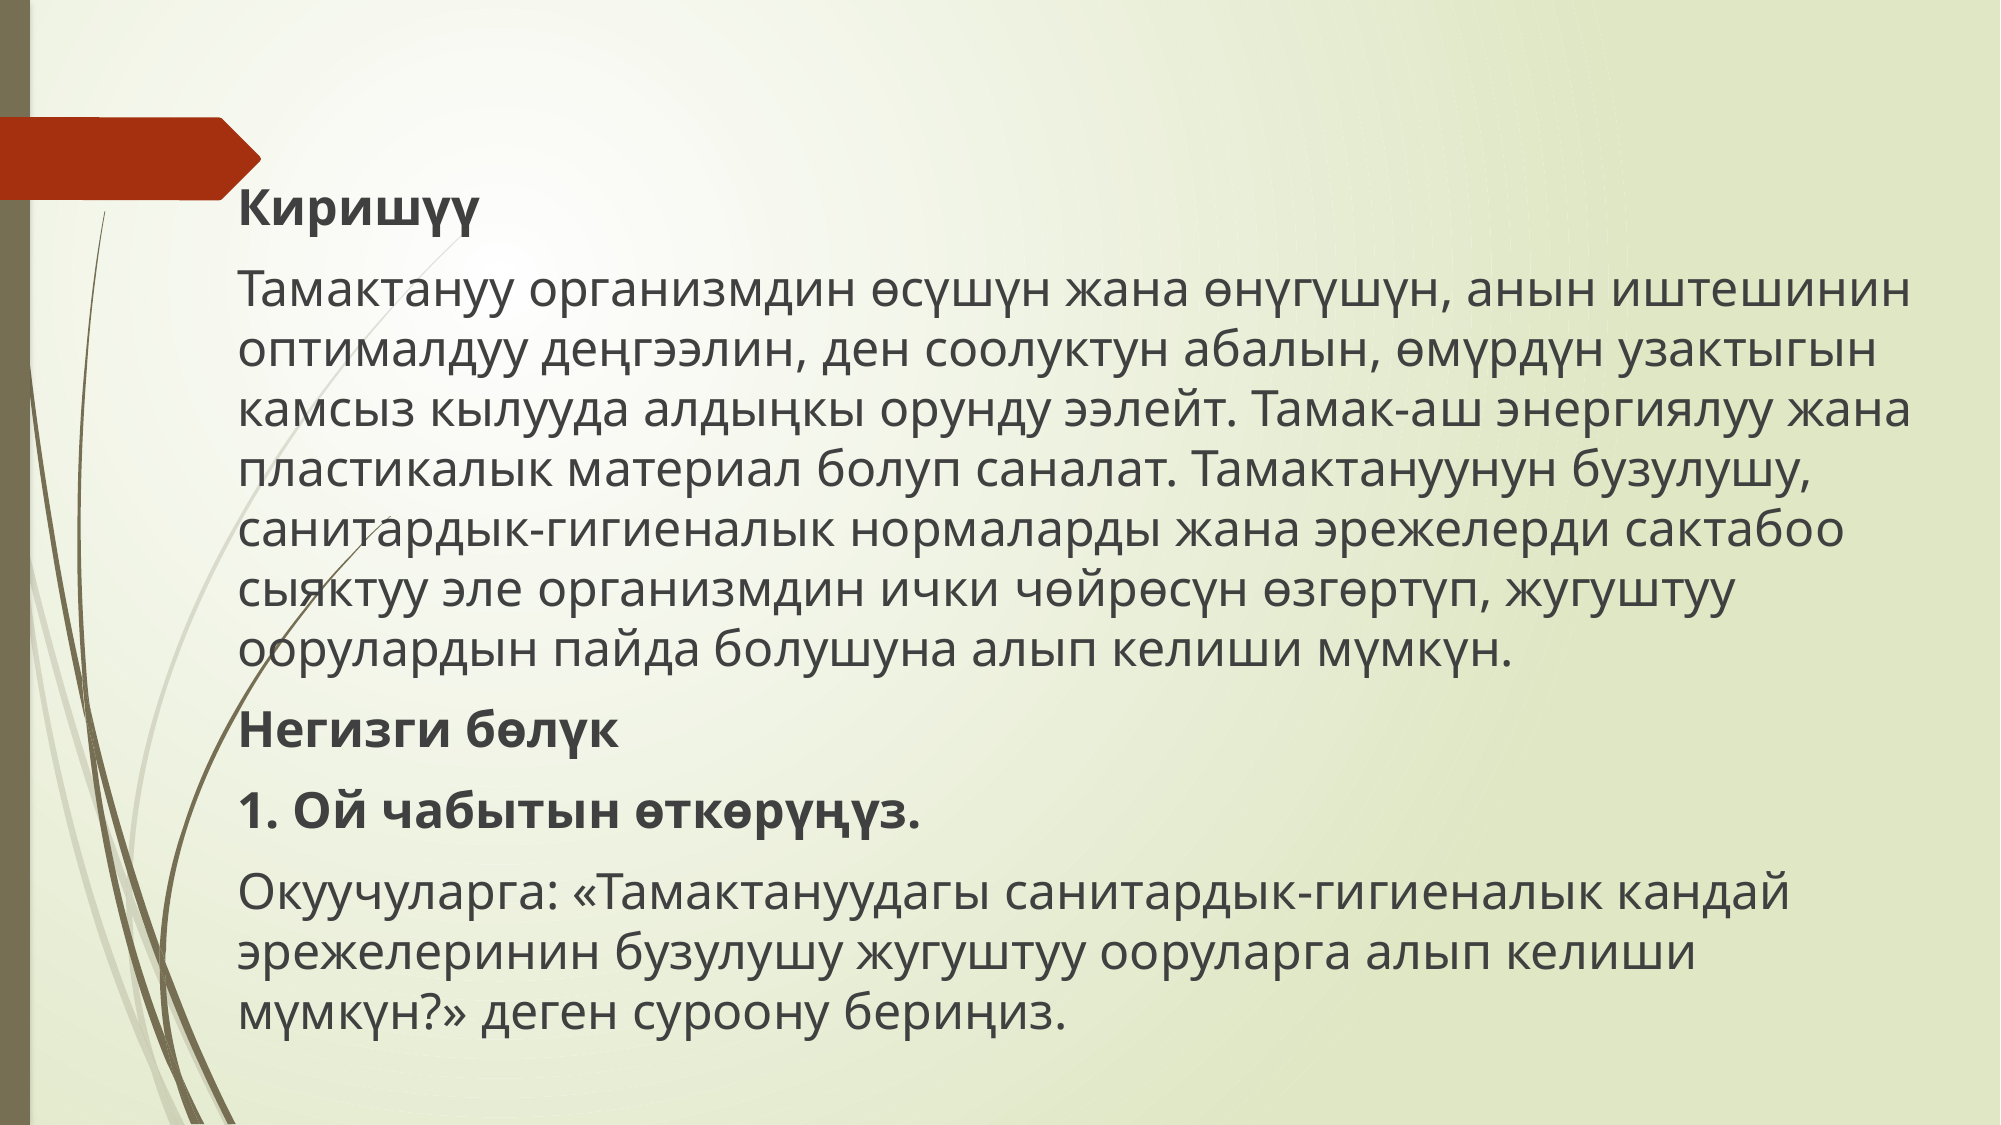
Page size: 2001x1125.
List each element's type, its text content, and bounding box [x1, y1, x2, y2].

list Киришүү Тамактануу организмдин өсүшүн жана өнүгүшүн, анын иштешинин оптималдуу деңгээлин, ден соолуктун абалын, өмүрдүн узактыгын камсыз кылууда алдыңкы орунду ээлейт. Тамак-аш энергиялуу жана пластикалык материал болуп саналат. Тамактануунун бузулушу, санитардык-гигиеналык нормаларды жана эрежелерди сактабоо сыяктуу эле организмдин ички чөйрөсүн өзгөртүп, жугуштуу оорулардын пайда болушуна алып келиши мүмкүн. Негизги бөлүк 1. Ой чабытын өткөрүңүз. Окуучуларга: «Тамактануудагы санитардык-гигиеналык кандай эрежелеринин бузулушу жугуштуу ооруларга алып келиши мүмкүн?» деген суроону бериңиз. [222, 168, 1948, 1084]
